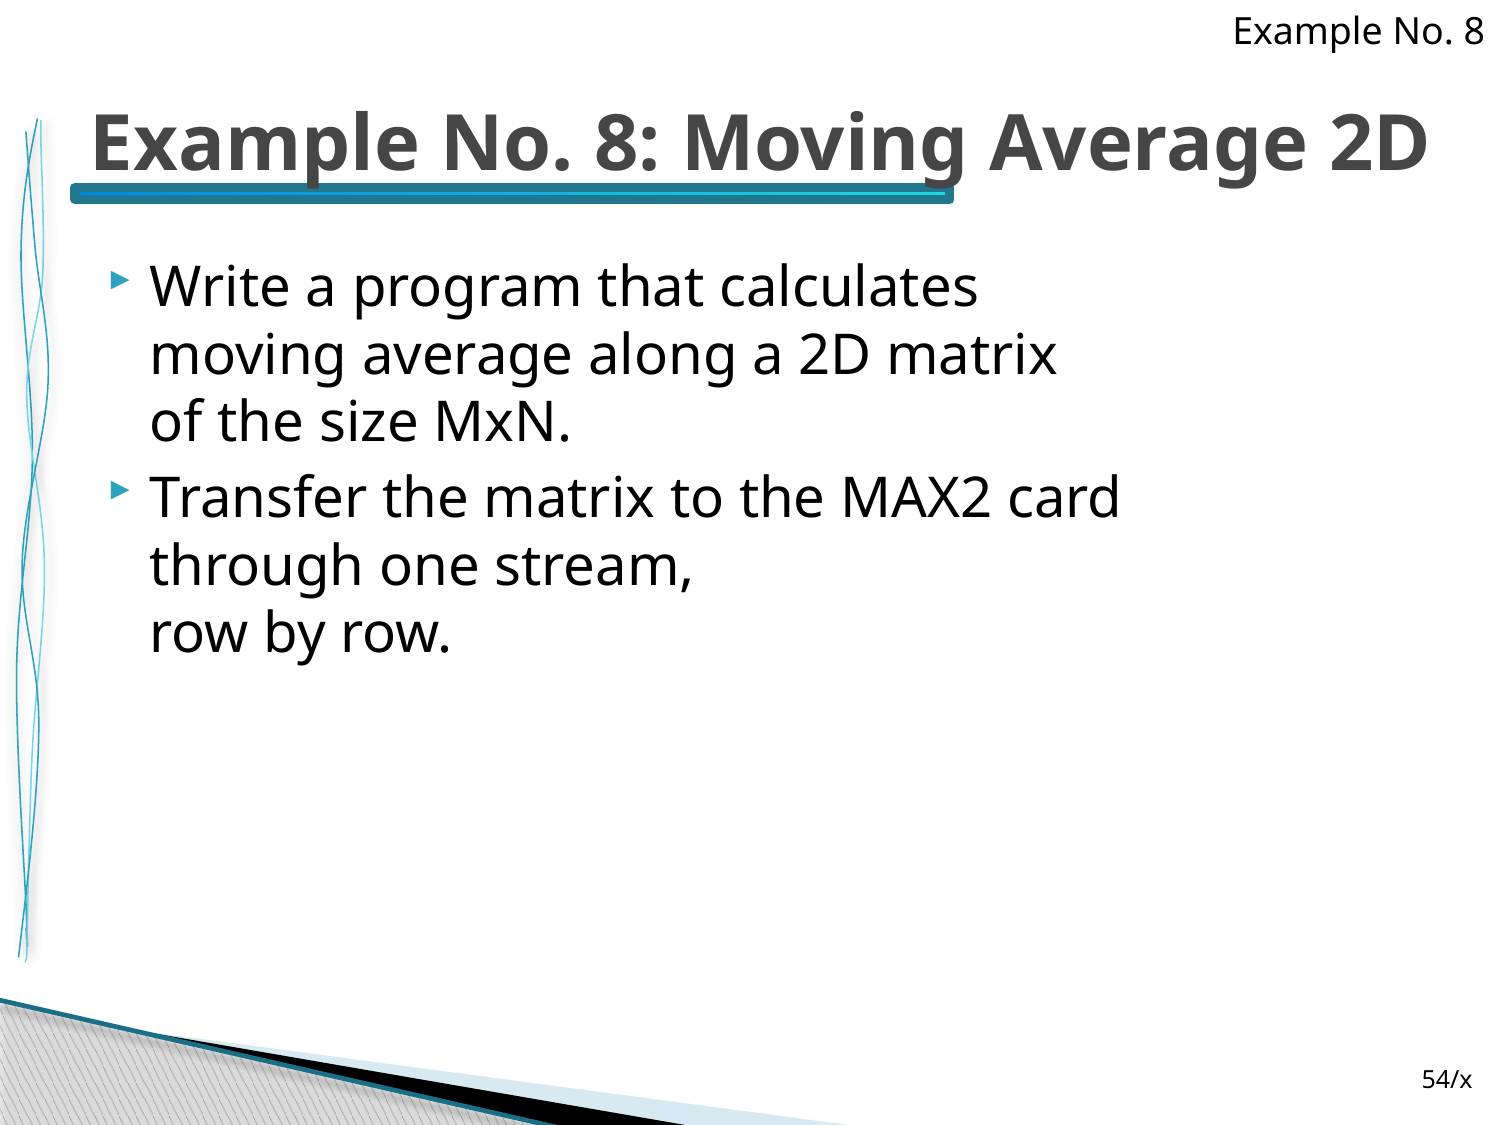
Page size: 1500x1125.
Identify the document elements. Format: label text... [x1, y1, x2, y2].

list Write a program that calculates moving average along a 2D matrix of the size MxN. Transfer the matrix to the MAX2 card through one stream, row by row. [75, 243, 1425, 986]
list Example No. 8 [1074, 0, 1500, 63]
title Example No. 8: Moving Average 2D [75, 45, 1475, 233]
